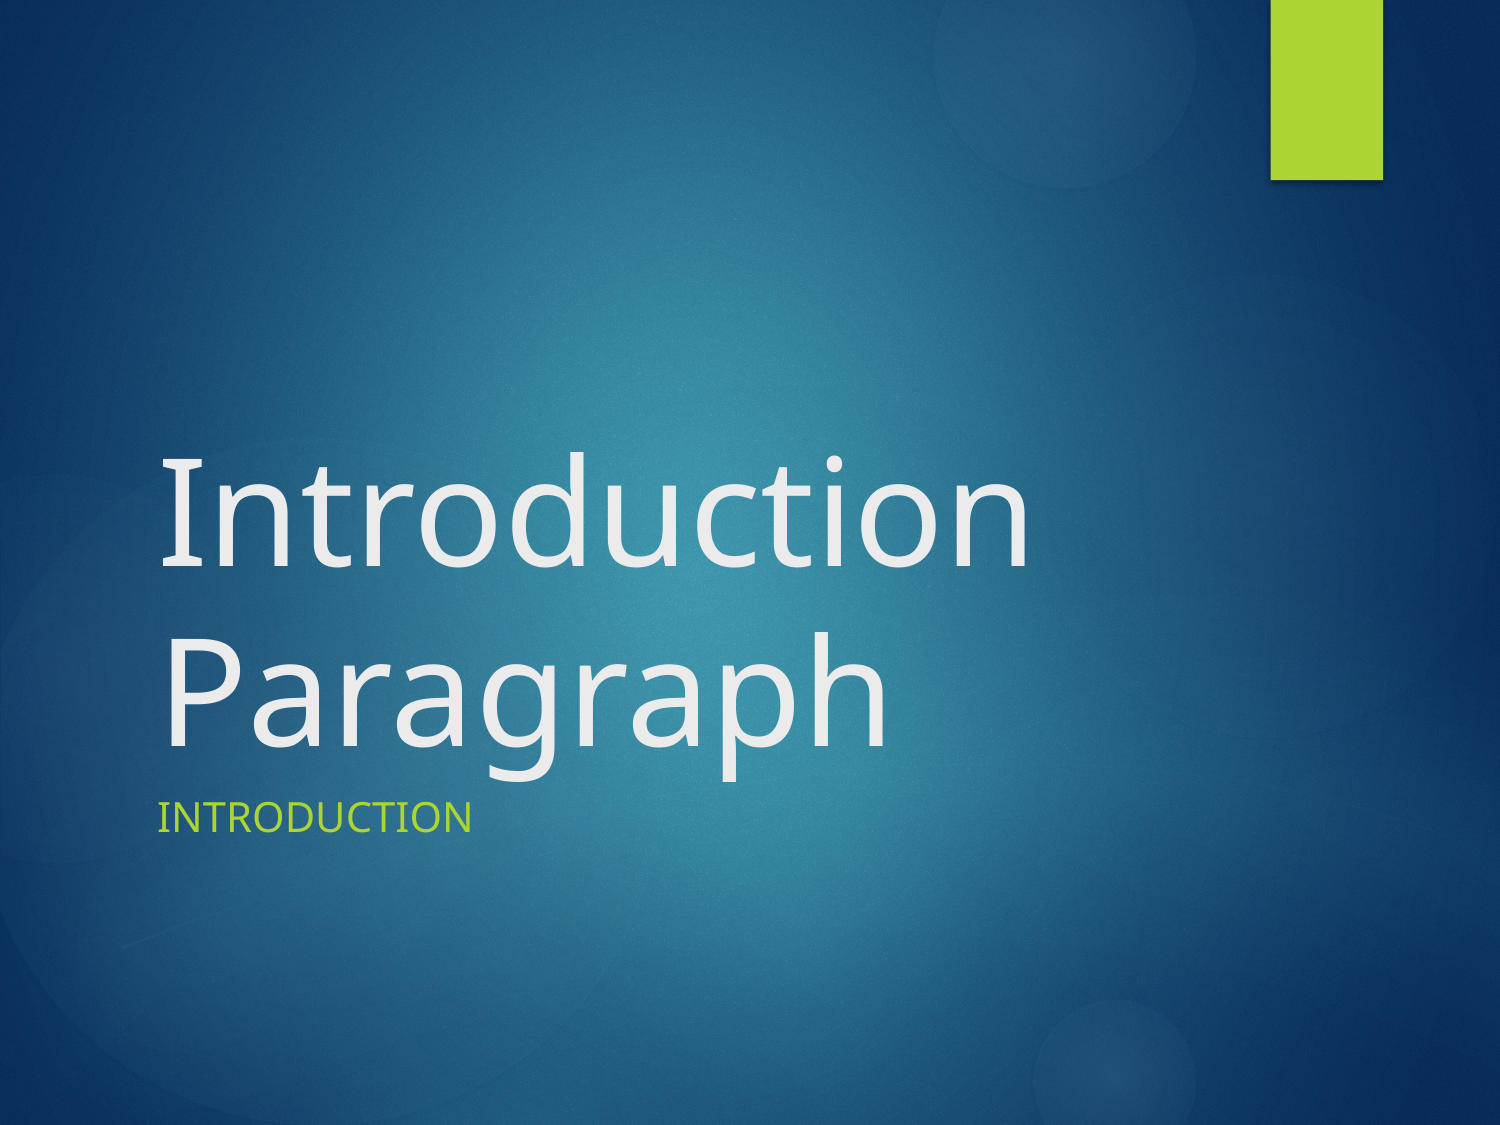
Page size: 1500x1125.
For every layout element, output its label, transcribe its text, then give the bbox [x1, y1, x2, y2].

title Introduction Paragraph [142, 237, 1229, 783]
subtitle Introduction [142, 783, 1229, 925]
